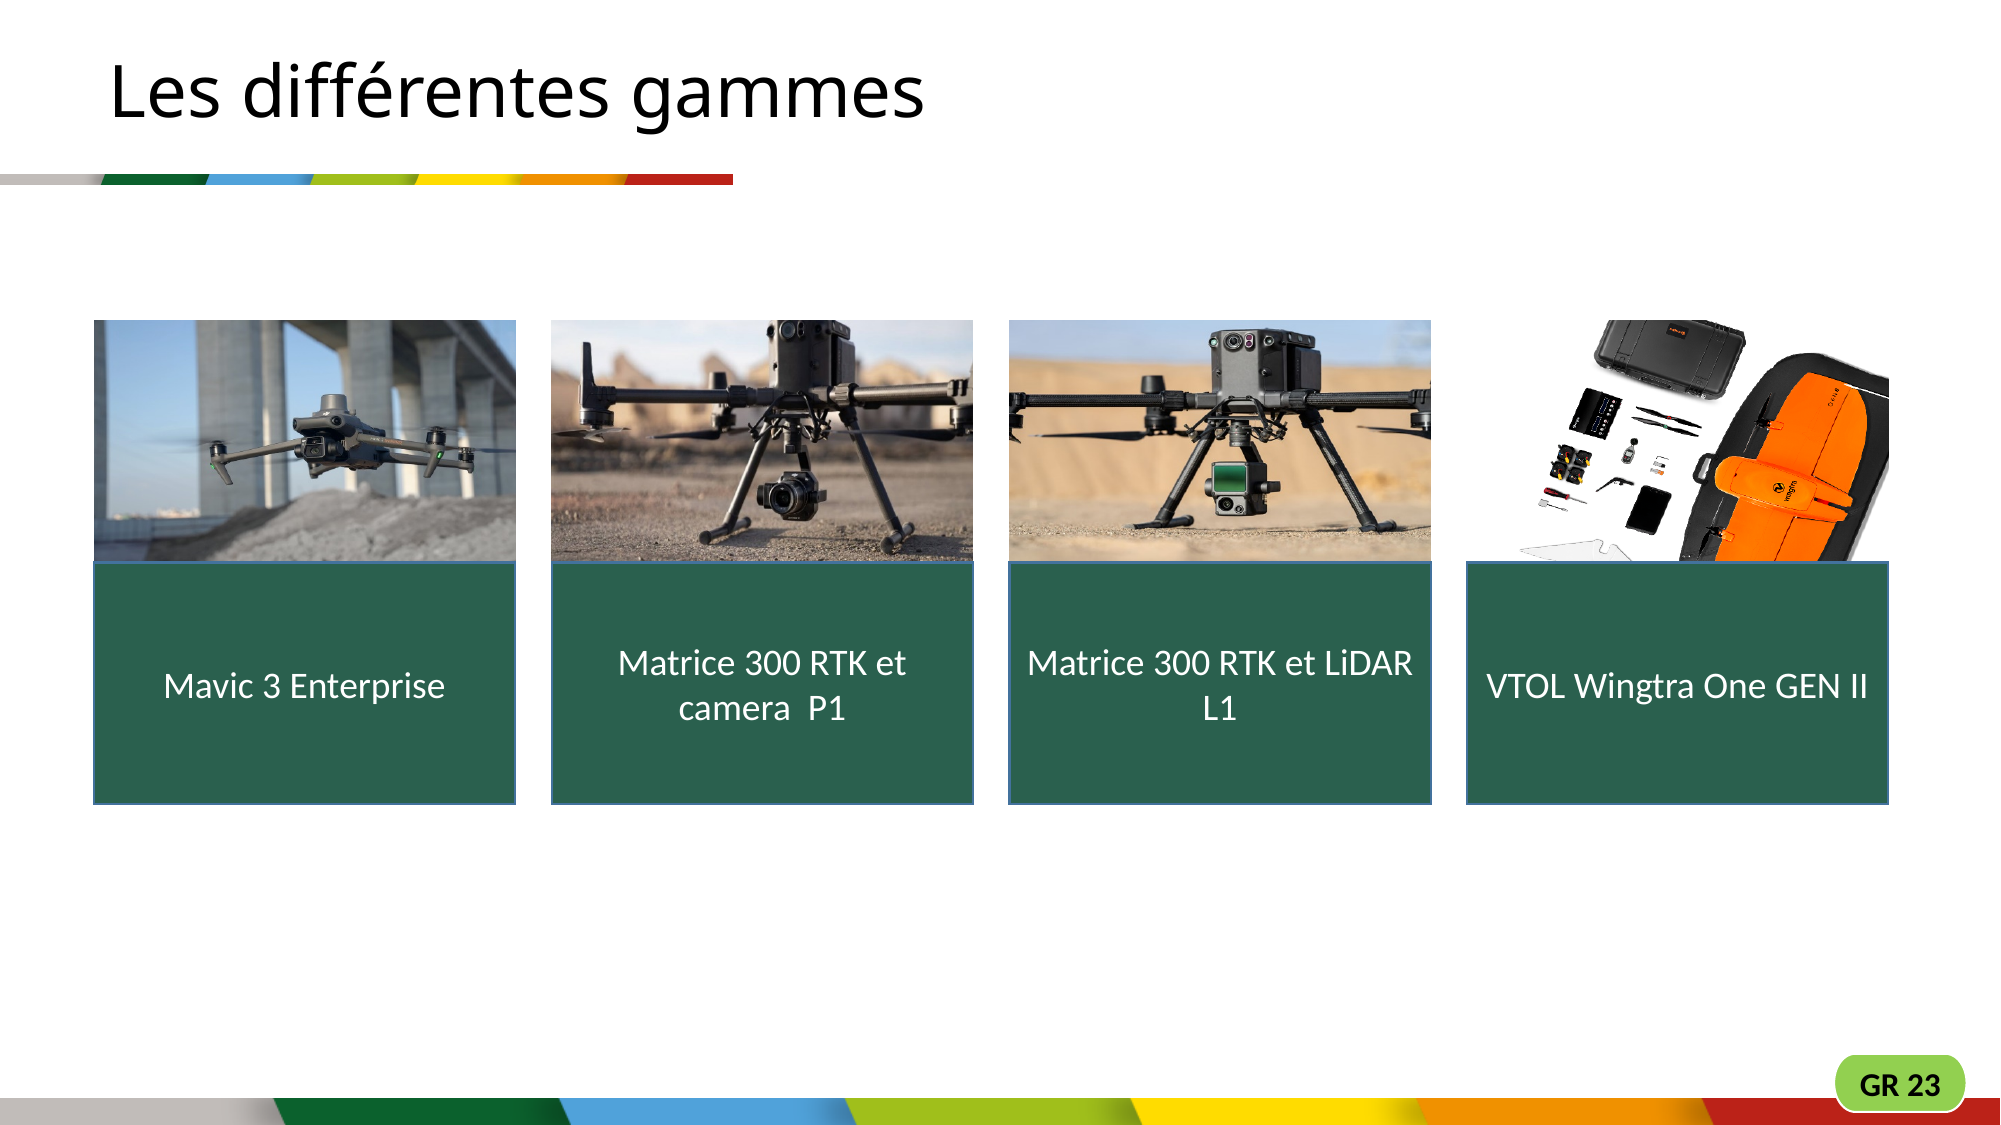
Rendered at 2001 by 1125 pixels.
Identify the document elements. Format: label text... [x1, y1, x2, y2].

text_box Mavic 3 Enterprise [93, 563, 516, 805]
picture [551, 320, 973, 563]
picture [1467, 320, 1889, 563]
text_box VTOL Wingtra One GEN II [1466, 561, 1889, 805]
picture [93, 320, 516, 563]
text_box GR 23 [1833, 1052, 1968, 1098]
text_box Matrice 300 RTK et camera P1 [551, 561, 974, 805]
text_box Matrice 300 RTK et LiDAR L1 [1008, 561, 1432, 805]
picture [0, 1098, 2000, 1125]
picture [1009, 320, 1431, 563]
picture [0, 174, 733, 185]
title Les différentes gammes [94, 12, 1000, 175]
